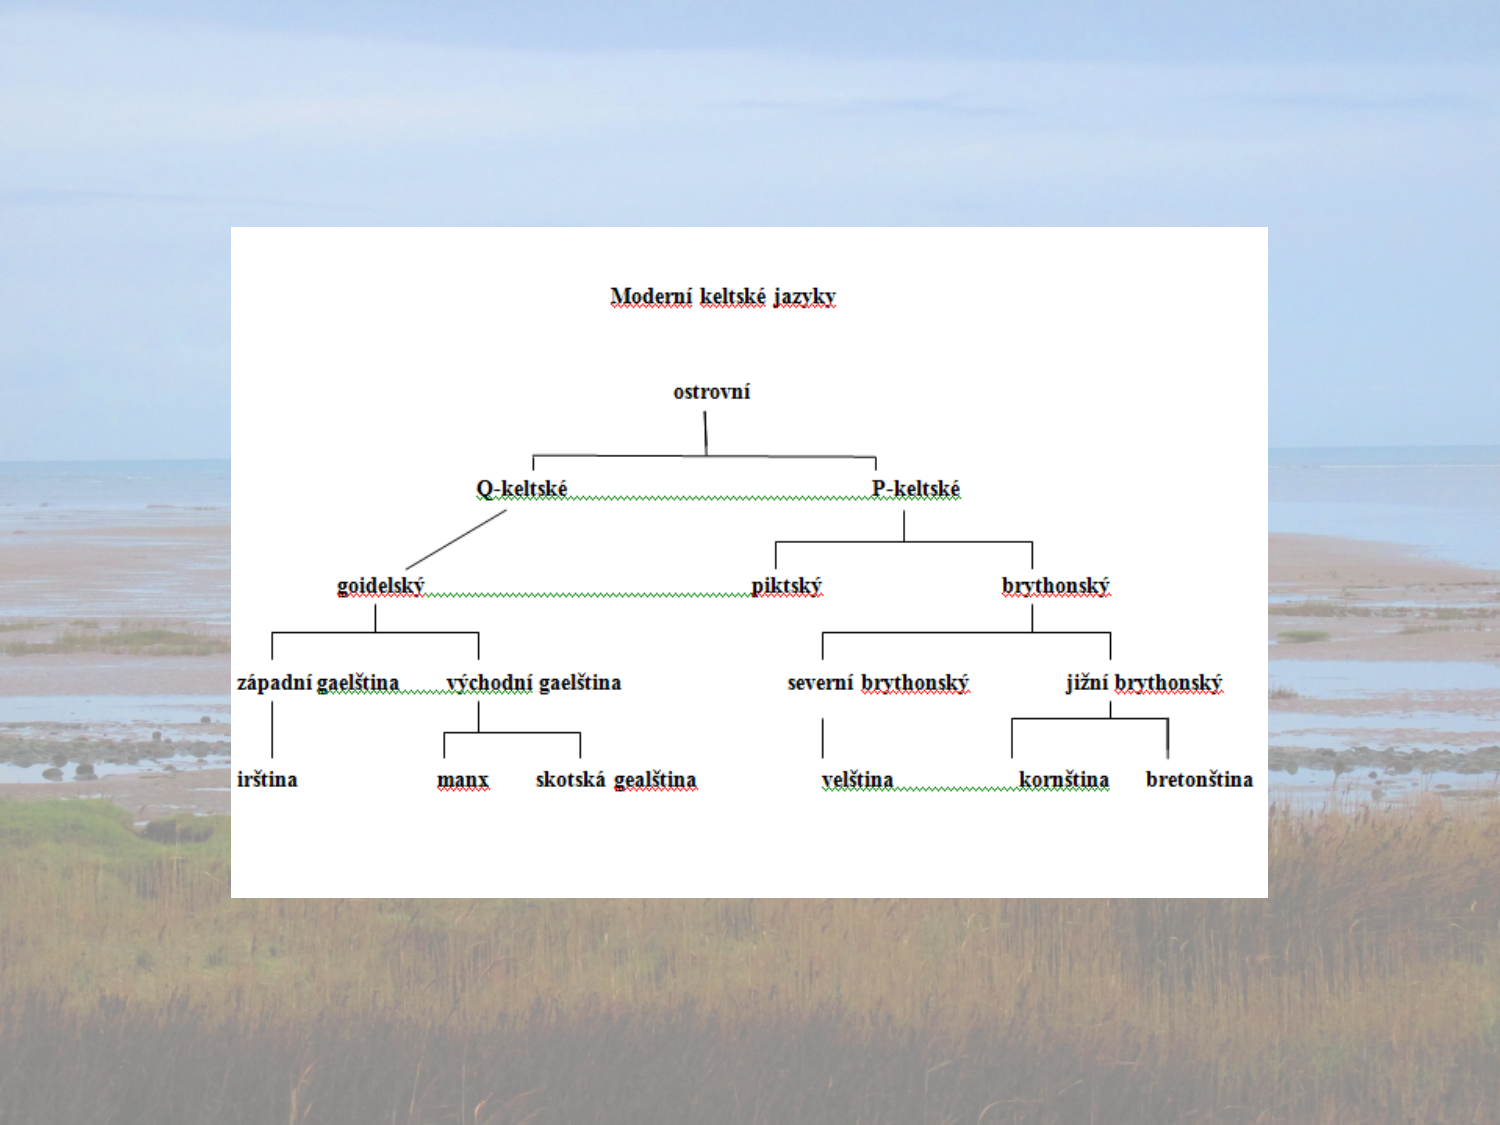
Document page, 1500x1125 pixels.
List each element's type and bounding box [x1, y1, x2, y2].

picture [231, 226, 1269, 898]
